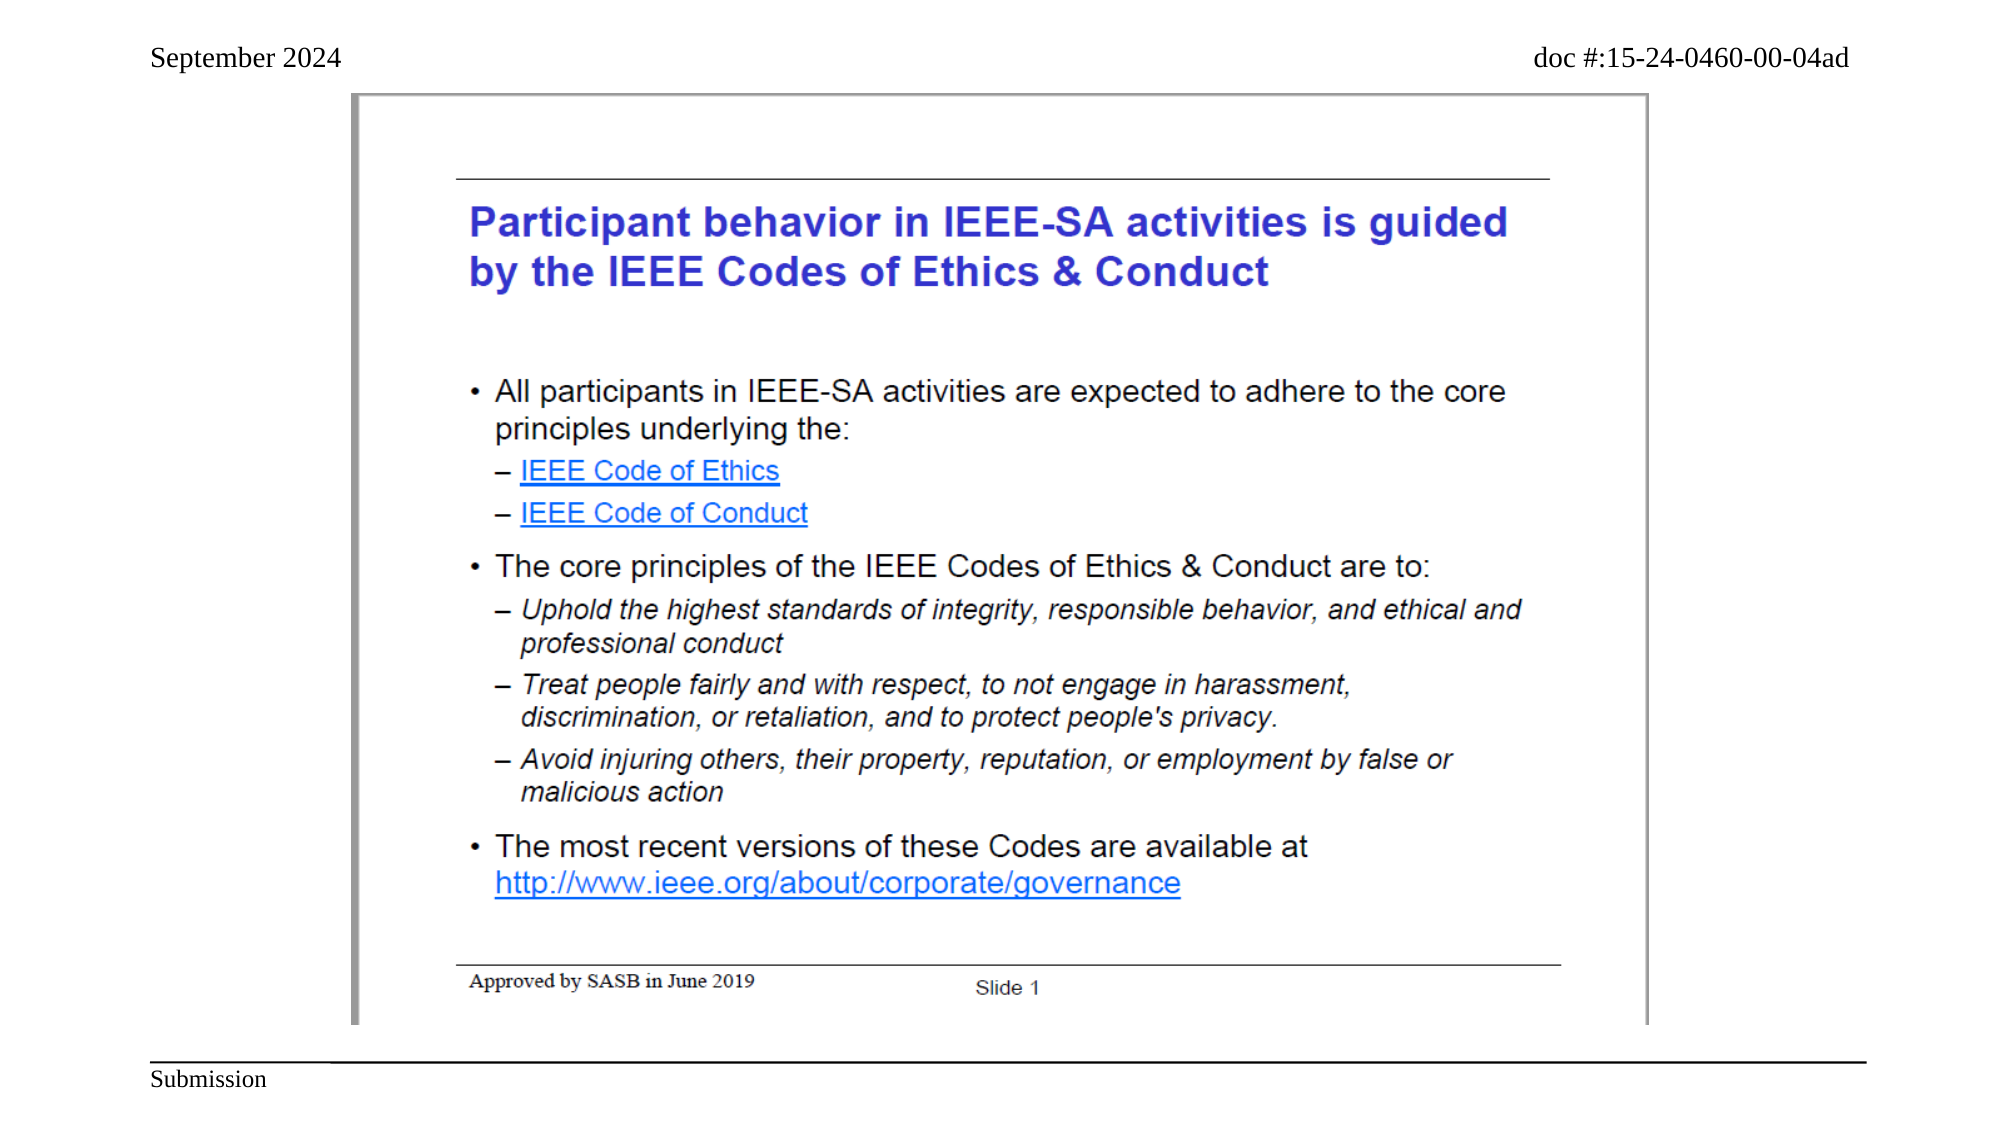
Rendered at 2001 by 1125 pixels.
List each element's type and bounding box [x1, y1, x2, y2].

picture [351, 93, 1649, 1026]
